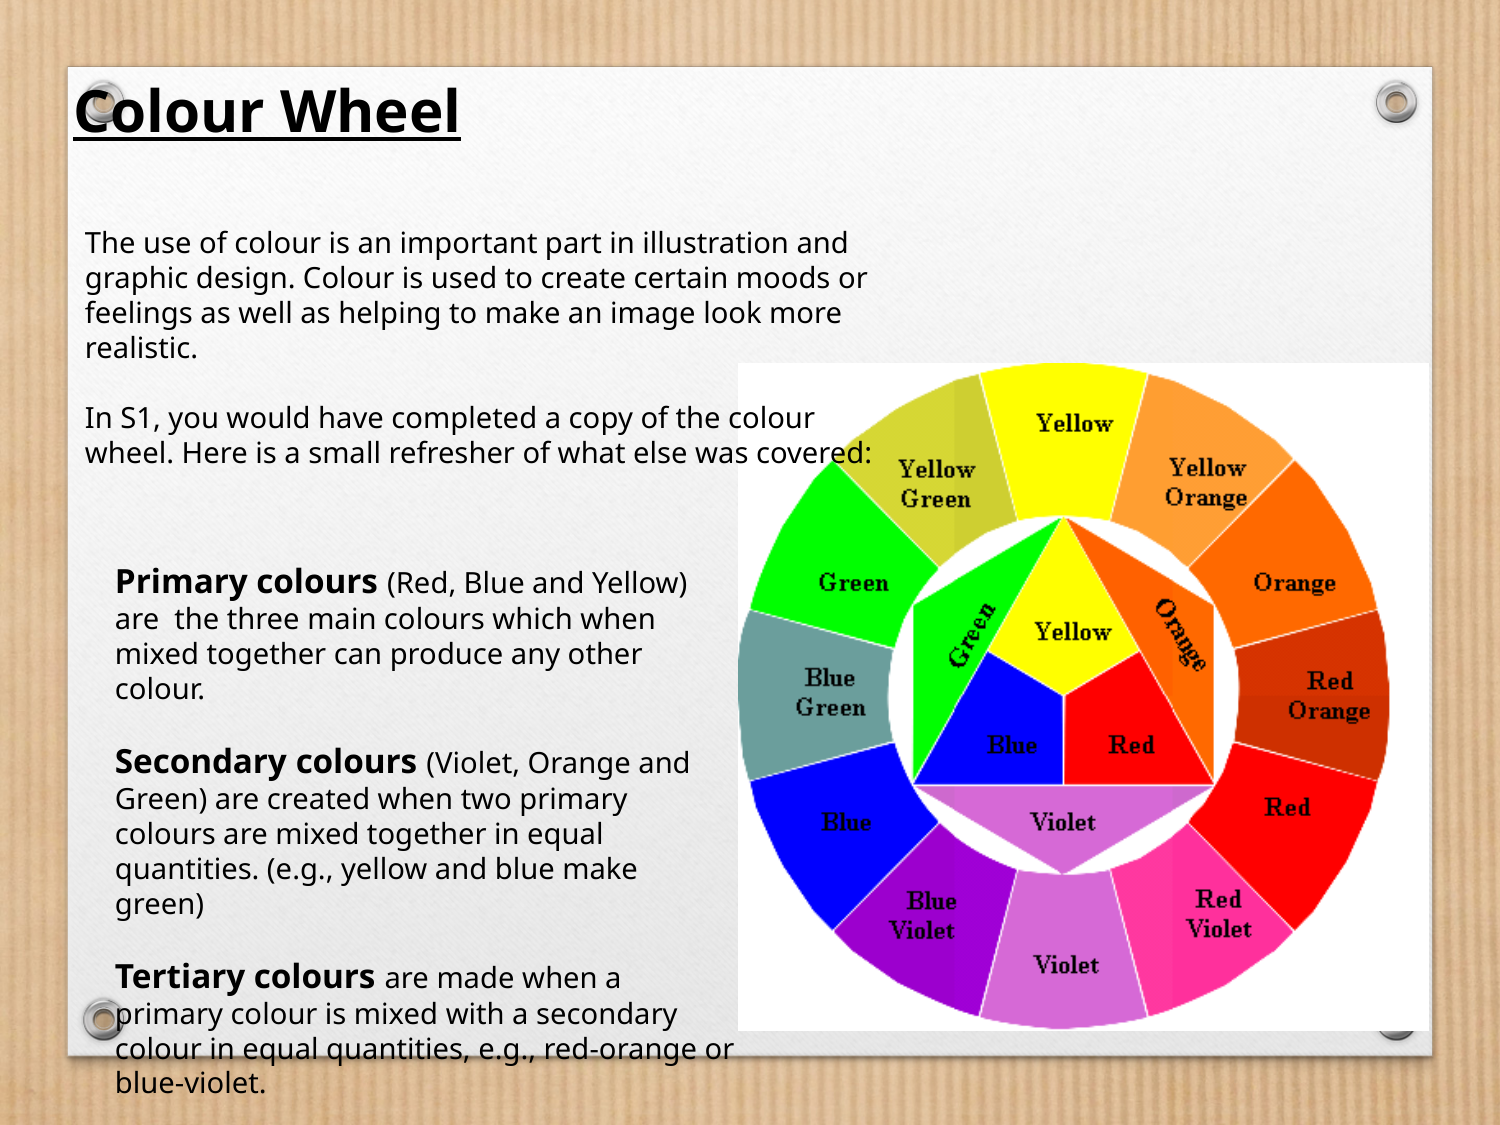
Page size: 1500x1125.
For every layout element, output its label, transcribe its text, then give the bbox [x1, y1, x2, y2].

text_box Colour Wheel [58, 66, 774, 152]
picture [0, 0, 1500, 1125]
text_box The use of colour is an important part in illustration and graphic design. Colour is used to create certain moods or feelings as well as helping to make an image look more realistic. In S1, you would have completed a copy of the colour wheel. Here is a small refresher of what else was covered: [70, 217, 891, 512]
text_box Primary colours (Red, Blue and Yellow) are the three main colours which when mixed together can produce any other colour. Secondary colours (Violet, Orange and Green) are created when two primary colours are mixed together in equal quantities. (e.g., yellow and blue make green) Tertiary colours are made when a primary colour is mixed with a secondary colour in equal quantities, e.g., red-orange or blue-violet. [100, 553, 750, 1108]
